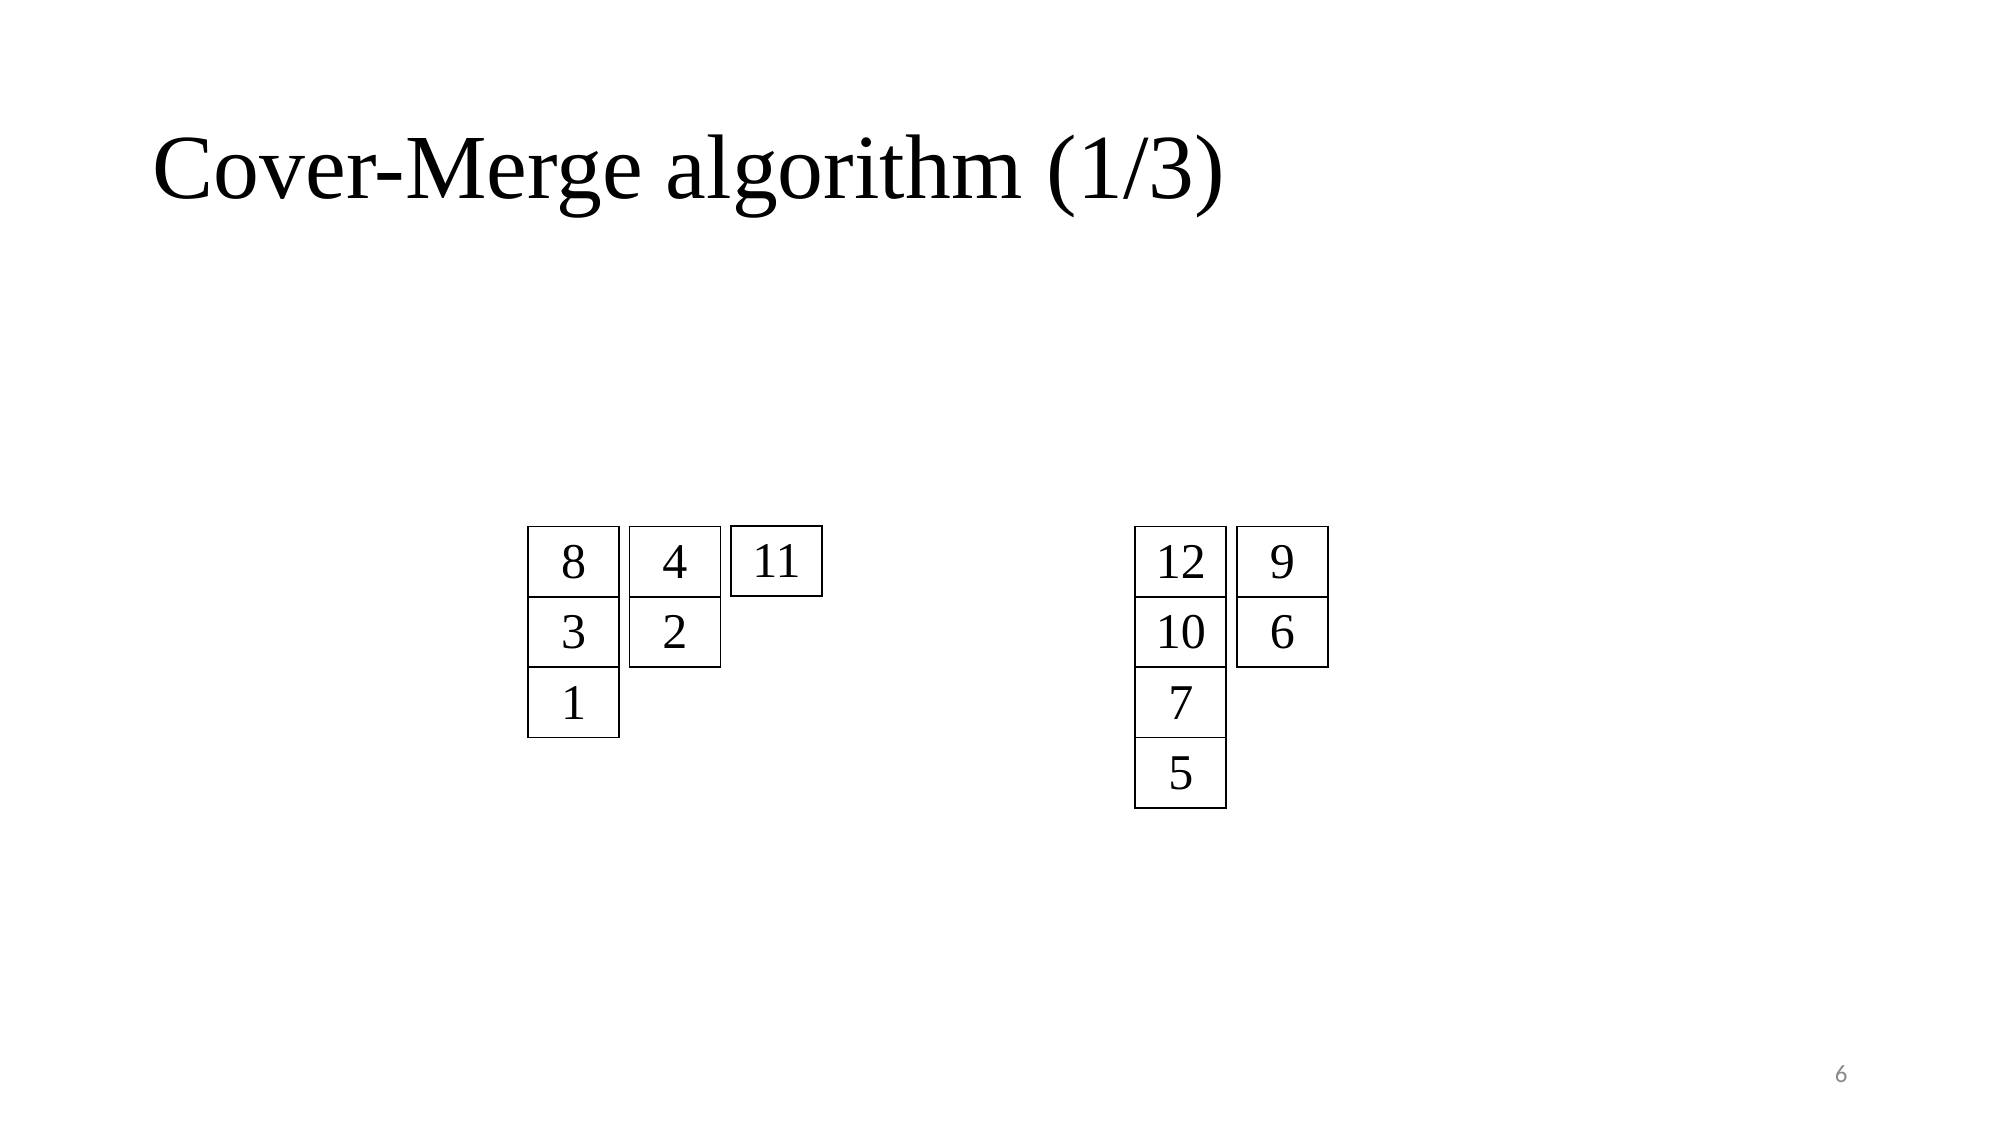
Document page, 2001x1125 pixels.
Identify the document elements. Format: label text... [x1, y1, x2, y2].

table_header 12 [1136, 527, 1225, 596]
table_header 4 [630, 527, 720, 596]
table_cell 10 [1136, 598, 1225, 666]
table_header 8 [529, 527, 618, 596]
table_cell 6 [1238, 598, 1327, 666]
table_cell 3 [529, 598, 618, 666]
title Cover-Merge algorithm (1/3) [137, 59, 1863, 278]
table_cell 7 [1136, 668, 1225, 737]
table_cell 5 [1136, 738, 1225, 807]
table_cell 1 [529, 668, 618, 737]
table_header 11 [732, 527, 821, 595]
table_header 9 [1238, 527, 1327, 596]
slide_number 6 [1412, 1042, 1863, 1103]
table_cell 2 [630, 598, 720, 666]
